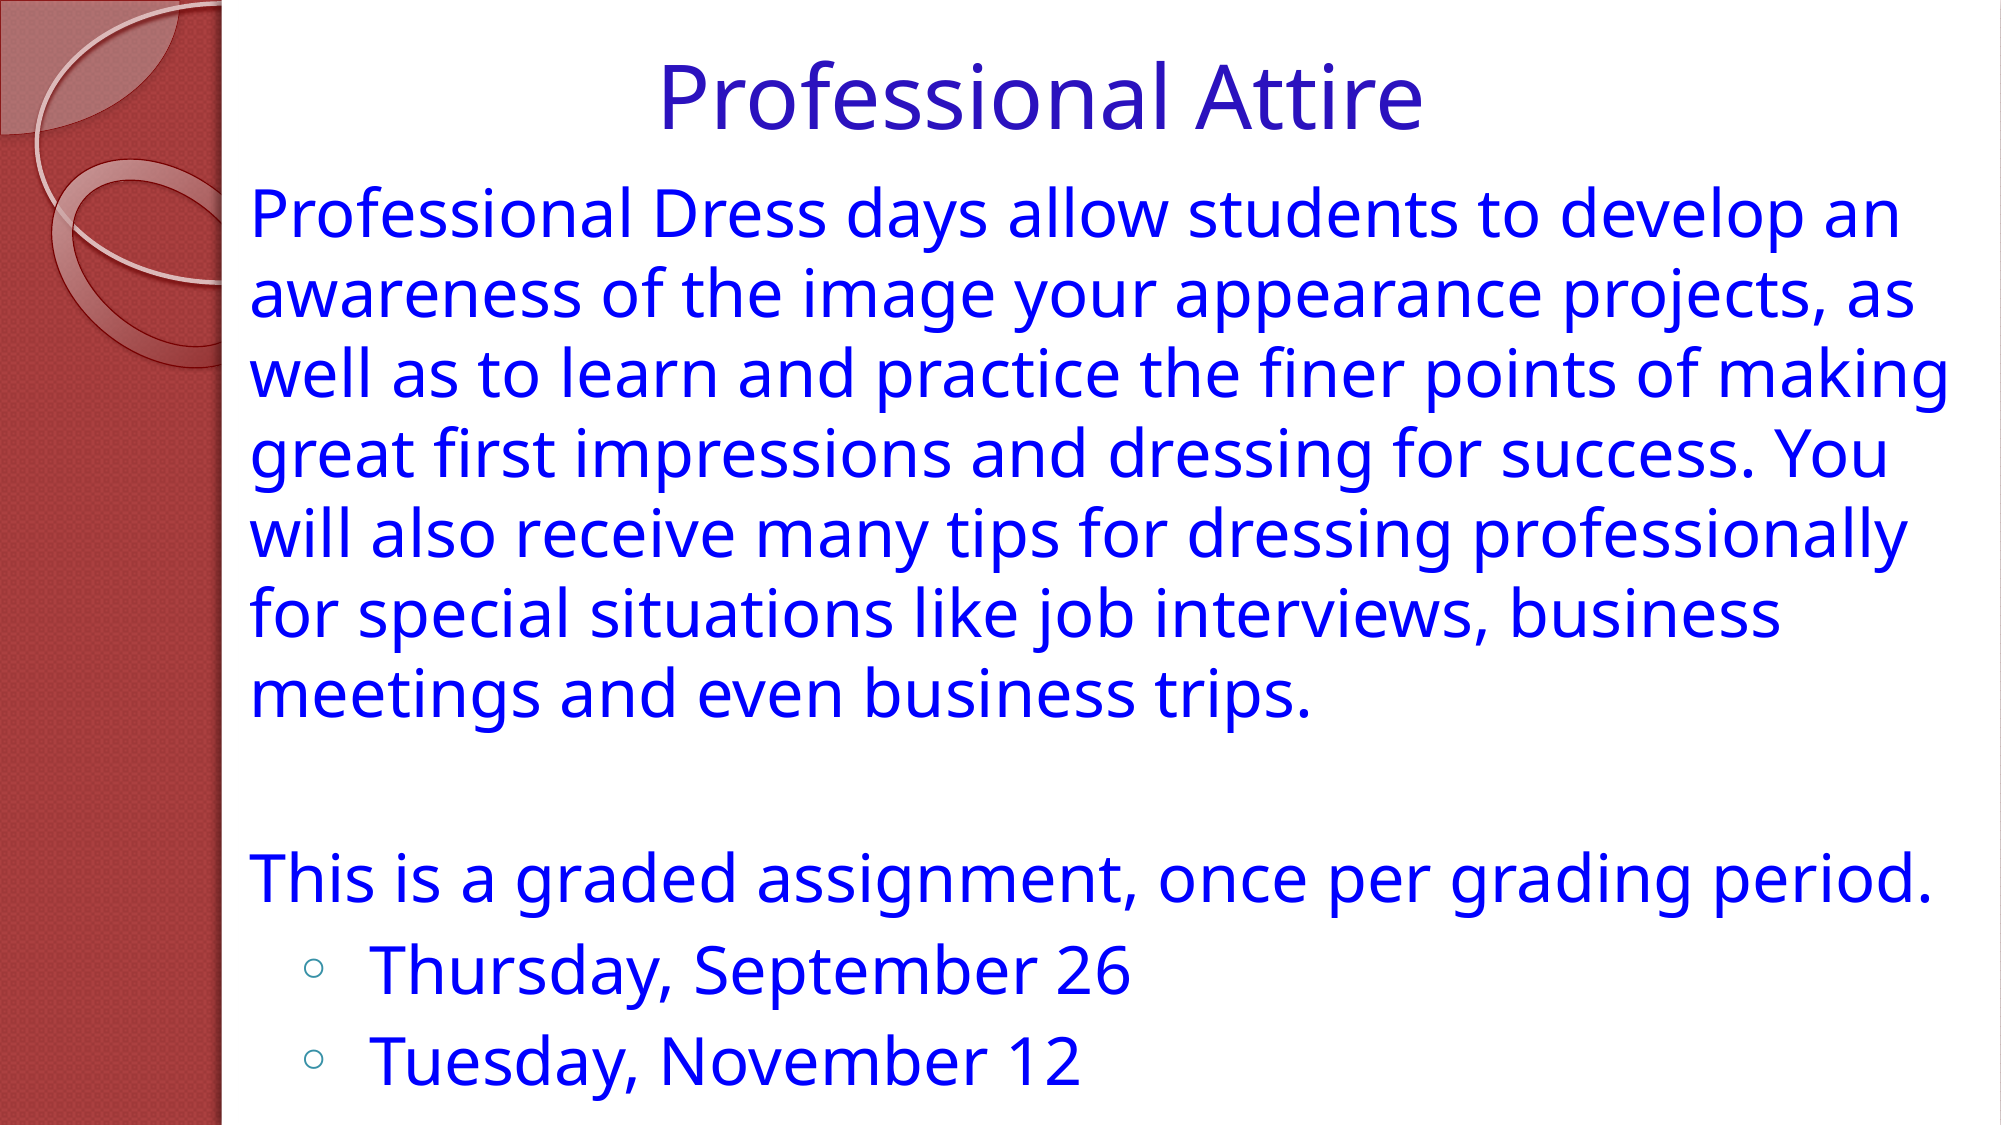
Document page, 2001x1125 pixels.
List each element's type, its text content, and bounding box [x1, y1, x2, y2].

list Professional Dress days allow students to develop an awareness of the image your appearance projects, as well as to learn and practice the finer points of making great first impressions and dressing for success. You will also receive many tips for dressing professionally for special situations like job interviews, business meetings and even business trips. This is a graded assignment, once per grading period. Thursday, September 26 Tuesday, November 12 [221, 162, 1990, 1125]
title Professional Attire [221, 0, 1862, 162]
